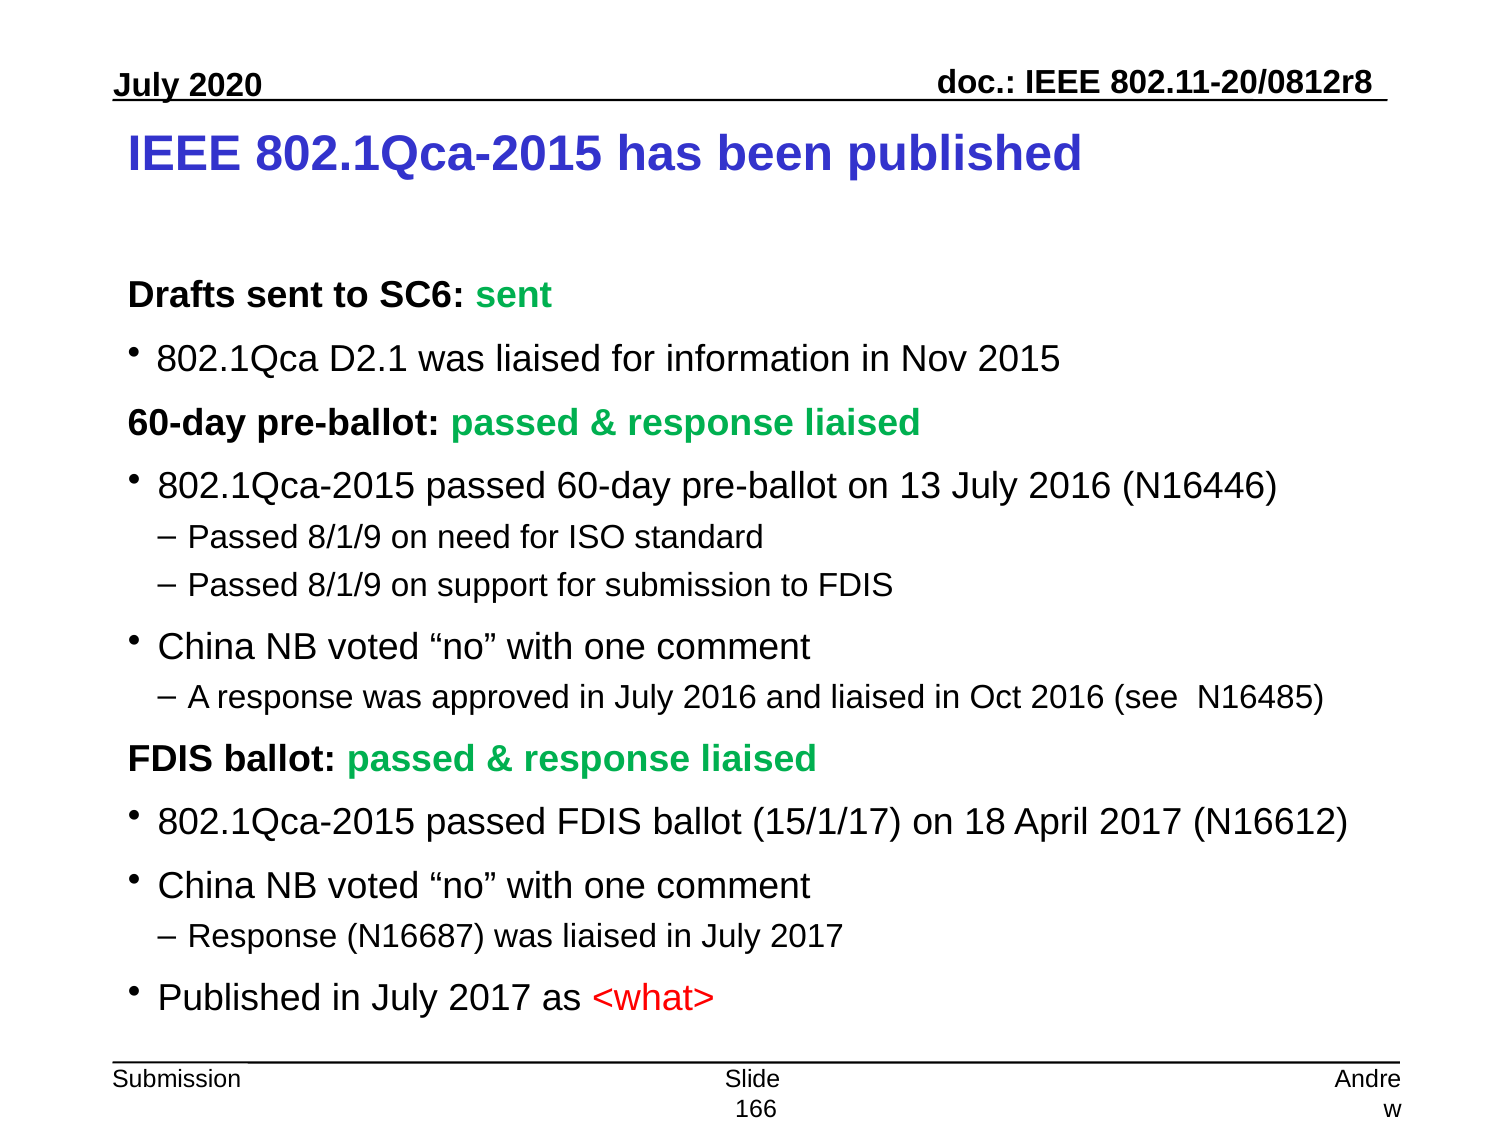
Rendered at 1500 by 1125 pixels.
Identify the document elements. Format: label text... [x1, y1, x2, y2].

title IEEE 802.1Qca-2015 has been published [112, 112, 1388, 262]
slide_number Slide 166 [709, 1061, 803, 1093]
footer Andrew Myles, Cisco [1320, 1061, 1402, 1093]
list Drafts sent to SC6: sent 802.1Qca D2.1 was liaised for information in Nov 2015 60-day pre-ballot: passed & response liaised 802.1Qca-2015 passed 60-day pre-ballot on 13 July 2016 (N16446) Passed 8/1/9 on need for ISO standard Passed 8/1/9 on support for submission to FDIS China NB voted “no” with one comment A response was approved in July 2016 and liaised in Oct 2016 (see N16485) FDIS ballot: passed & response liaised 802.1Qca-2015 passed FDIS ballot (15/1/17) on 18 April 2017 (N16612) China NB voted “no” with one comment Response (N16687) was liaised in July 2017 Published in July 2017 as <what> [112, 262, 1388, 938]
